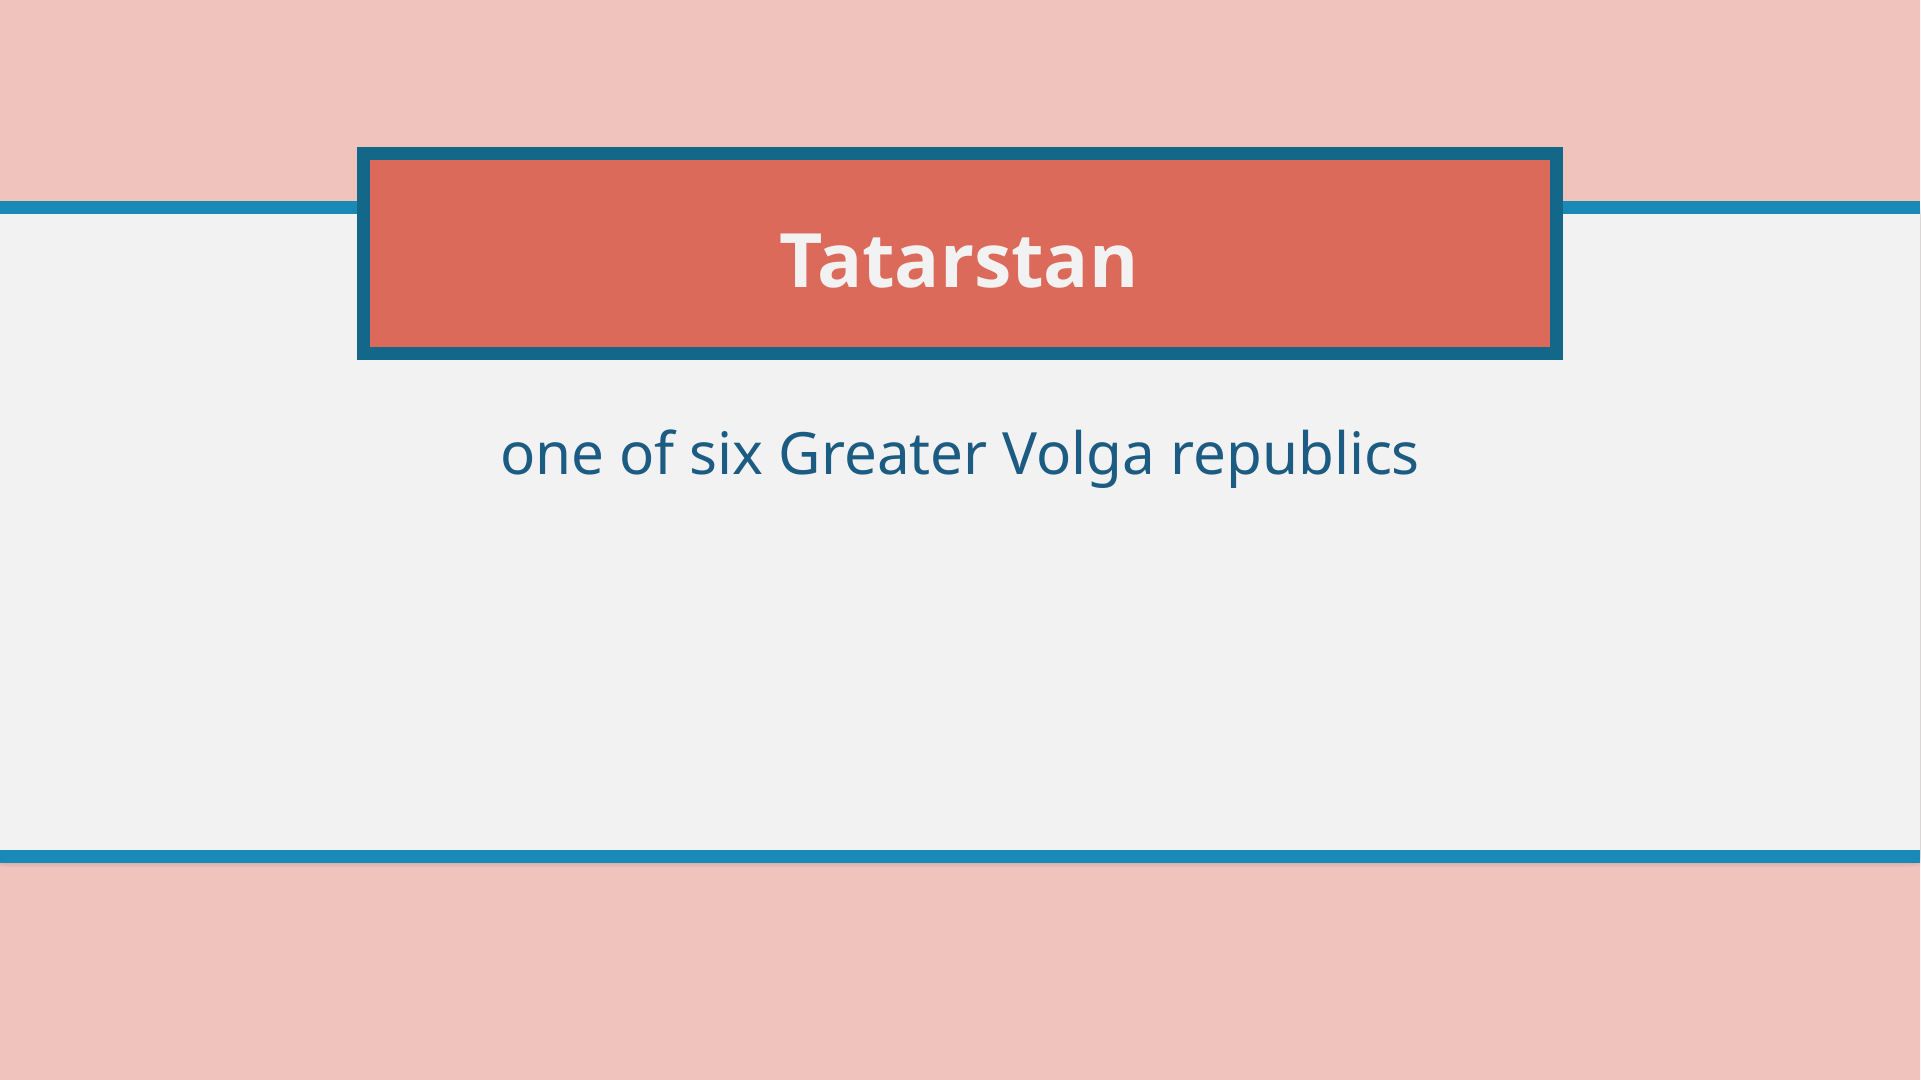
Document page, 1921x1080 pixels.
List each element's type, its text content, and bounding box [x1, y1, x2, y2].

title Tatarstan [361, 160, 1557, 354]
list one of six Greater Volga republics [300, 414, 1620, 838]
